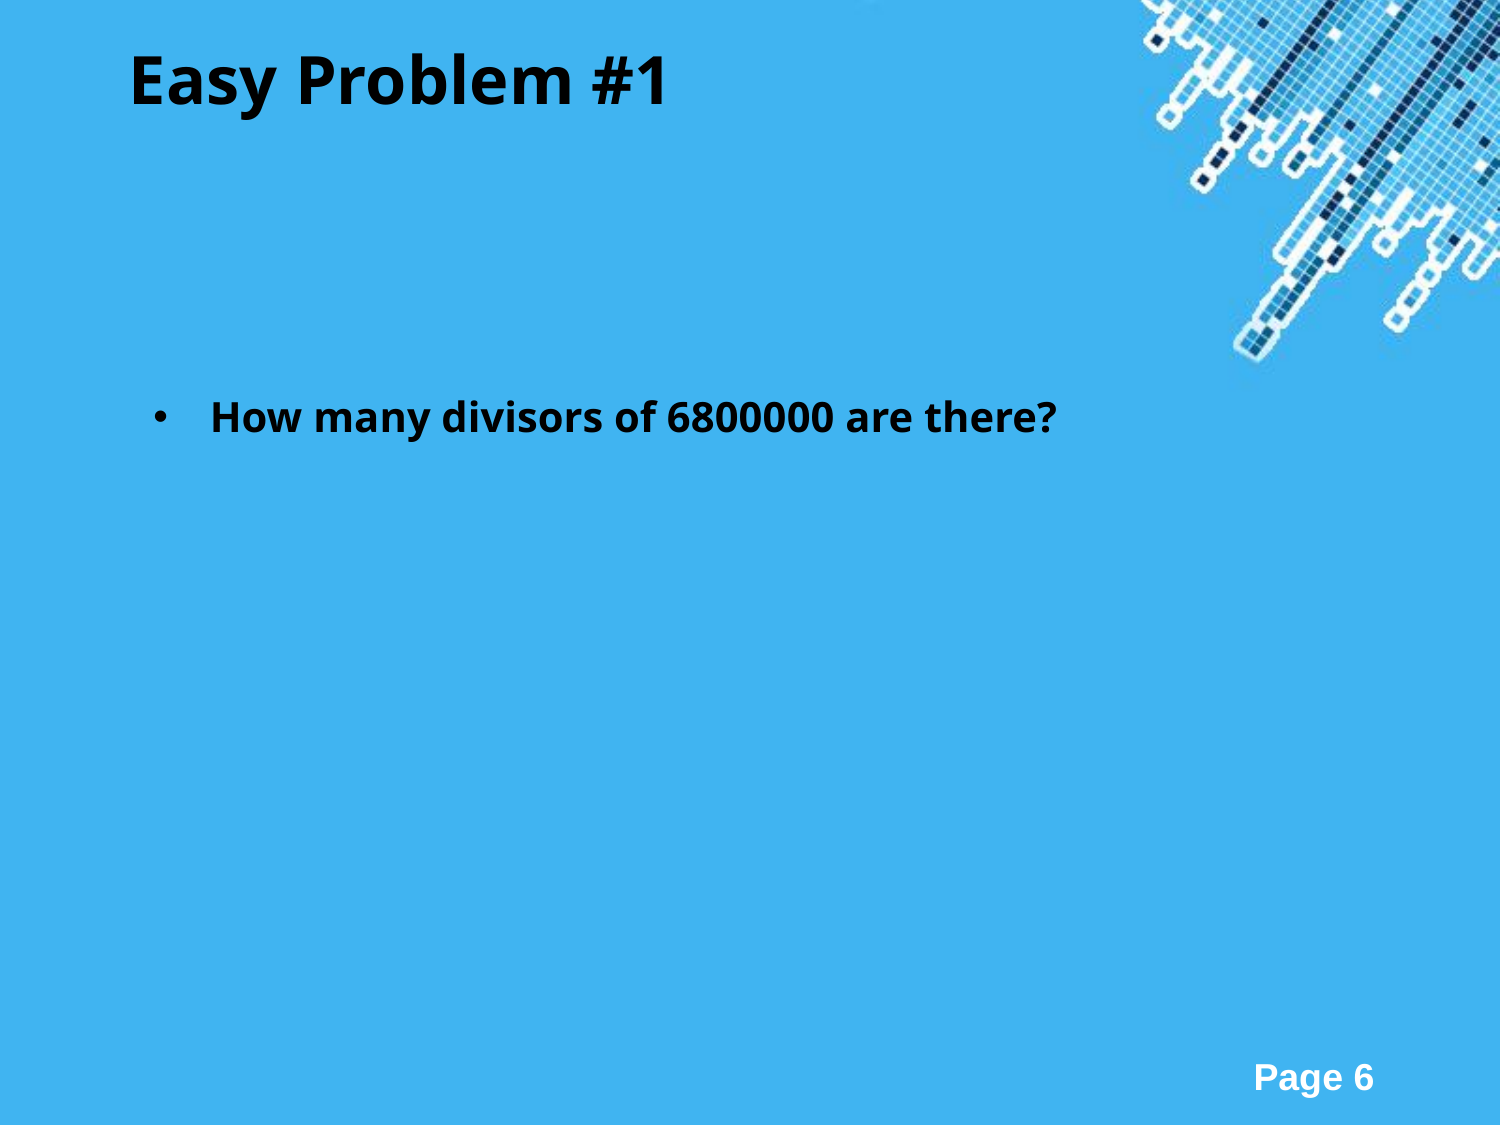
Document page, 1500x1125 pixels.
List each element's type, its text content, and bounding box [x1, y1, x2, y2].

text_box Easy Problem #1 [114, 30, 689, 126]
text_box How many divisors of 6800000 are there? [123, 361, 1388, 1071]
picture [0, 0, 1500, 1125]
